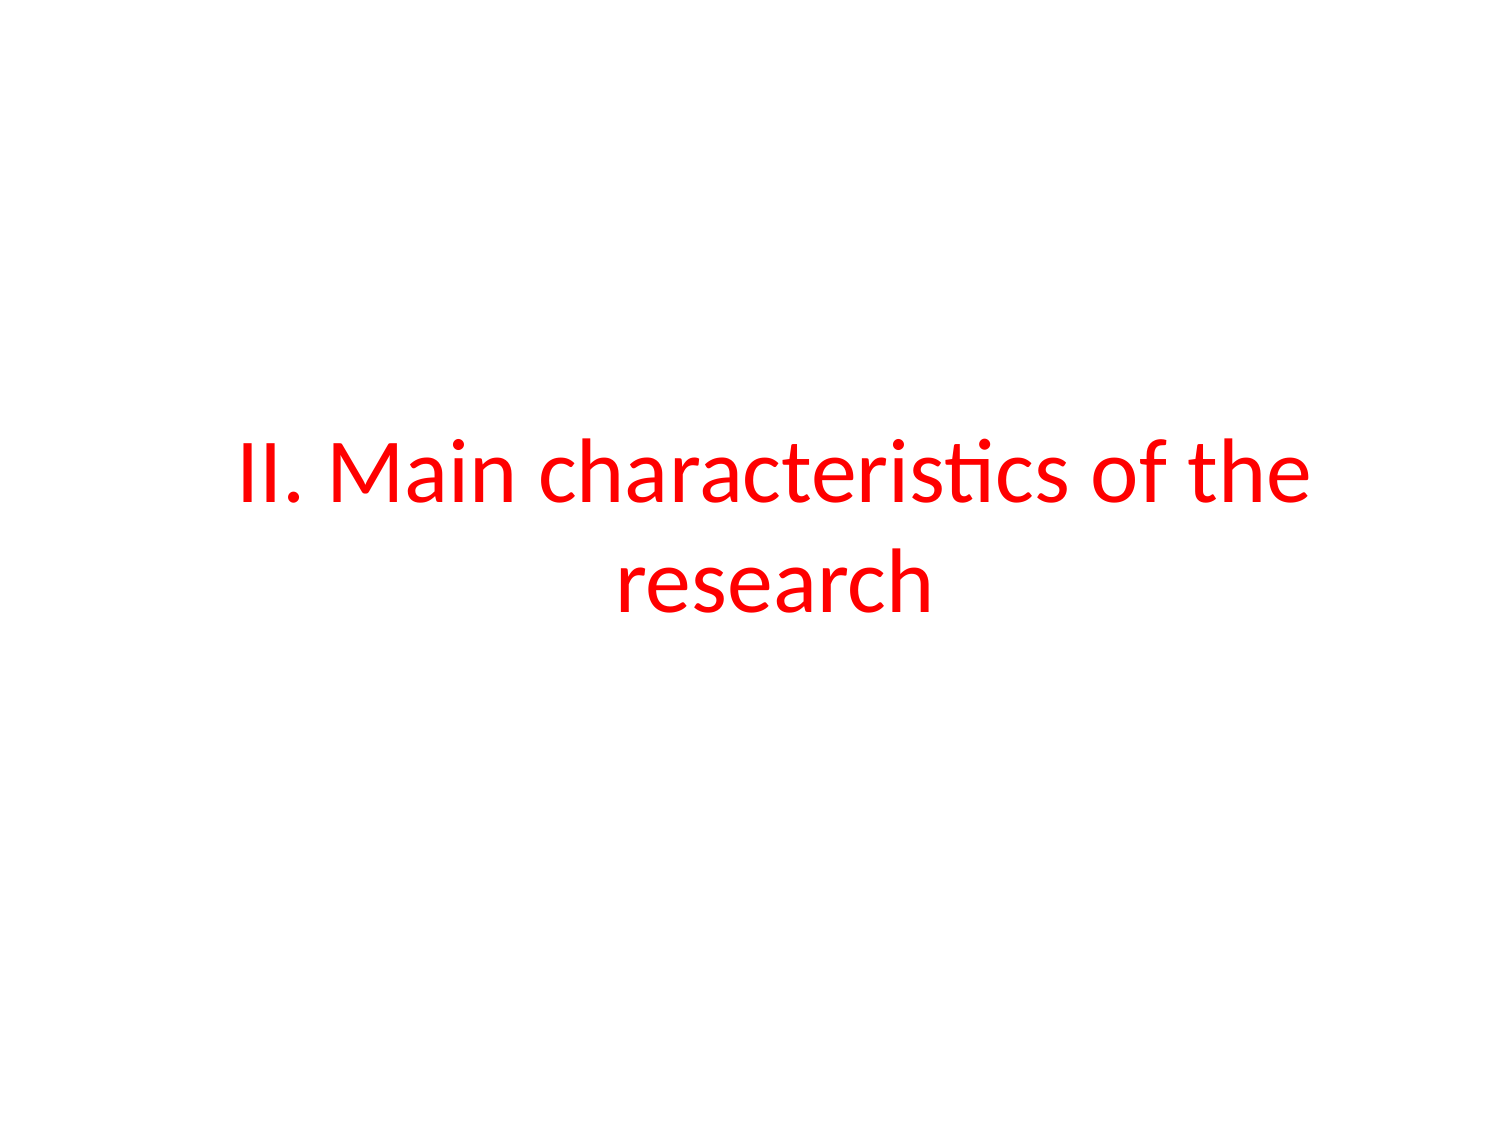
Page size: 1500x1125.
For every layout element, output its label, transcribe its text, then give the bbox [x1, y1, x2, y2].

title II. Main characteristics of the research [100, 385, 1451, 656]
